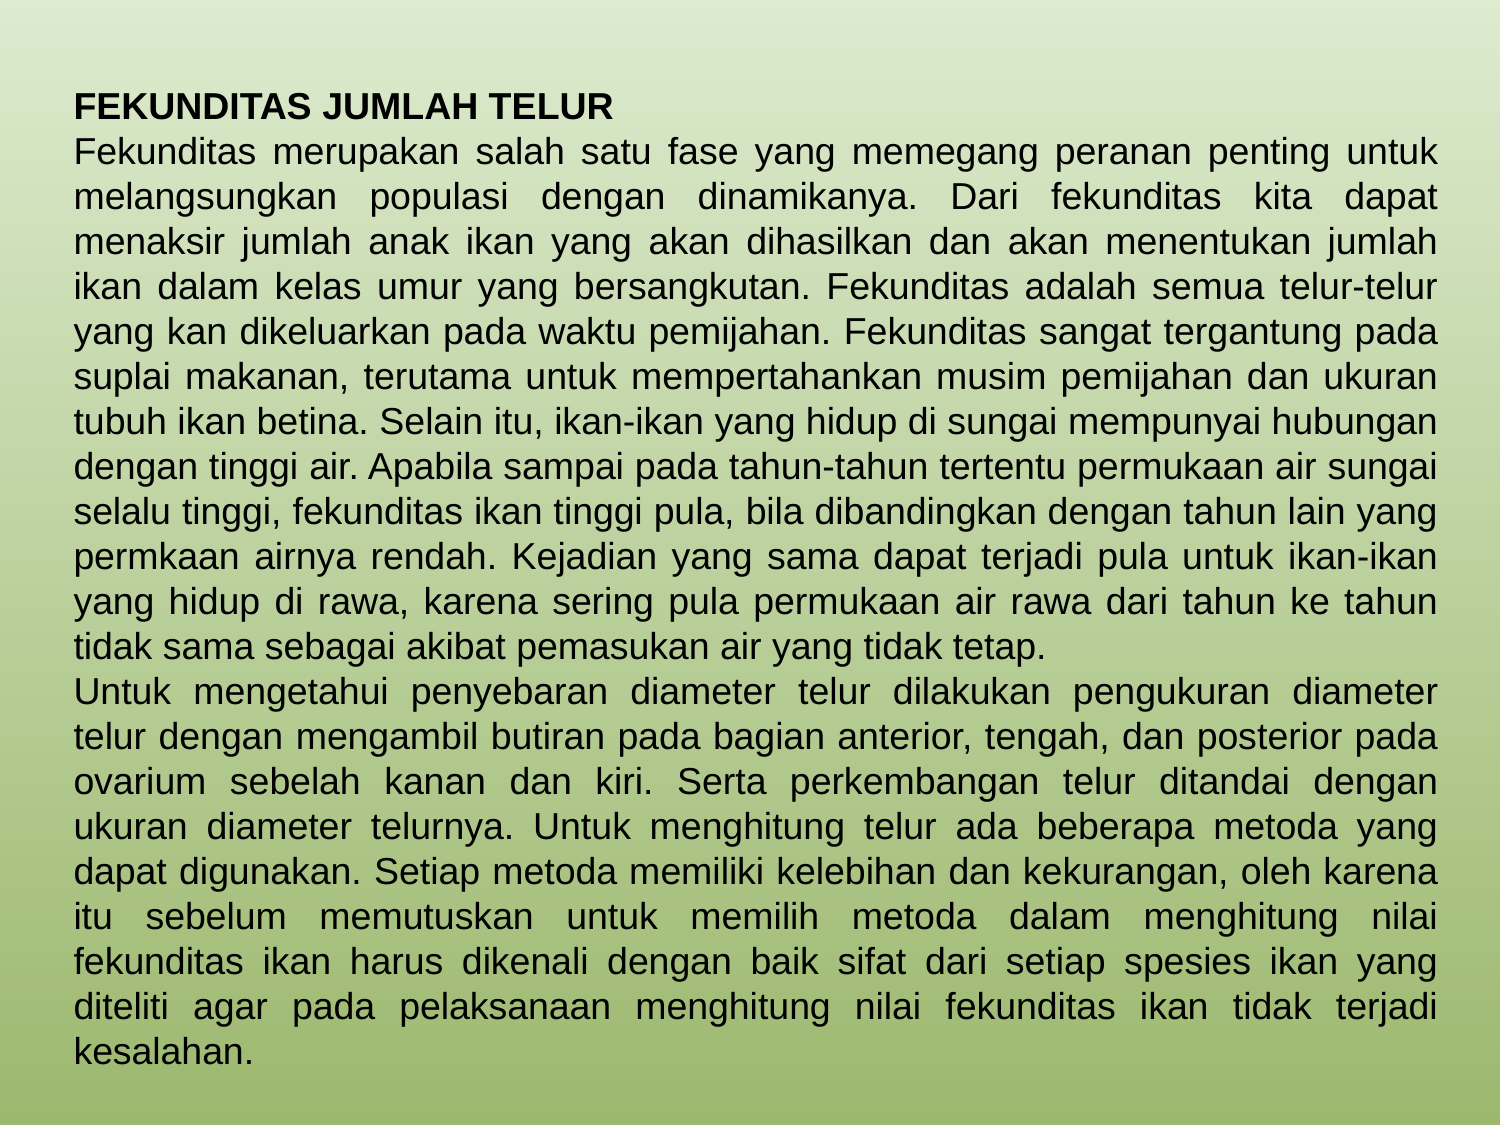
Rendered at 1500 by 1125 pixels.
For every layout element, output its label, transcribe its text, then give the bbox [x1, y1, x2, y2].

text_box FEKUNDITAS JUMLAH TELUR Fekunditas merupakan salah satu fase yang memegang peranan penting untuk melangsungkan populasi dengan dinamikanya. Dari fekunditas kita dapat menaksir jumlah anak ikan yang akan dihasilkan dan akan menentukan jumlah ikan dalam kelas umur yang bersangkutan. Fekunditas adalah semua telur-telur yang kan dikeluarkan pada waktu pemijahan. Fekunditas sangat tergantung pada suplai makanan, terutama untuk mempertahankan musim pemijahan dan ukuran tubuh ikan betina. Selain itu, ikan-ikan yang hidup di sungai mempunyai hubungan dengan tinggi air. Apabila sampai pada tahun-tahun tertentu permukaan air sungai selalu tinggi, fekunditas ikan tinggi pula, bila dibandingkan dengan tahun lain yang permkaan airnya rendah. Kejadian yang sama dapat terjadi pula untuk ikan-ikan yang hidup di rawa, karena sering pula permukaan air rawa dari tahun ke tahun tidak sama sebagai akibat pemasukan air yang tidak tetap. Untuk mengetahui penyebaran diameter telur dilakukan pengukuran diameter telur dengan mengambil butiran pada bagian anterior, tengah, dan posterior pada ovarium sebelah kanan dan kiri. Serta perkembangan telur ditandai dengan ukuran diameter telurnya. Untuk menghitung telur ada beberapa metoda yang dapat digunakan. Setiap metoda memiliki kelebihan dan kekurangan, oleh karena itu sebelum memutuskan untuk memilih metoda dalam menghitung nilai fekunditas ikan harus dikenali dengan baik sifat dari setiap spesies ikan yang diteliti agar pada pelaksanaan menghitung nilai fekunditas ikan tidak terjadi kesalahan. [58, 74, 1453, 1080]
